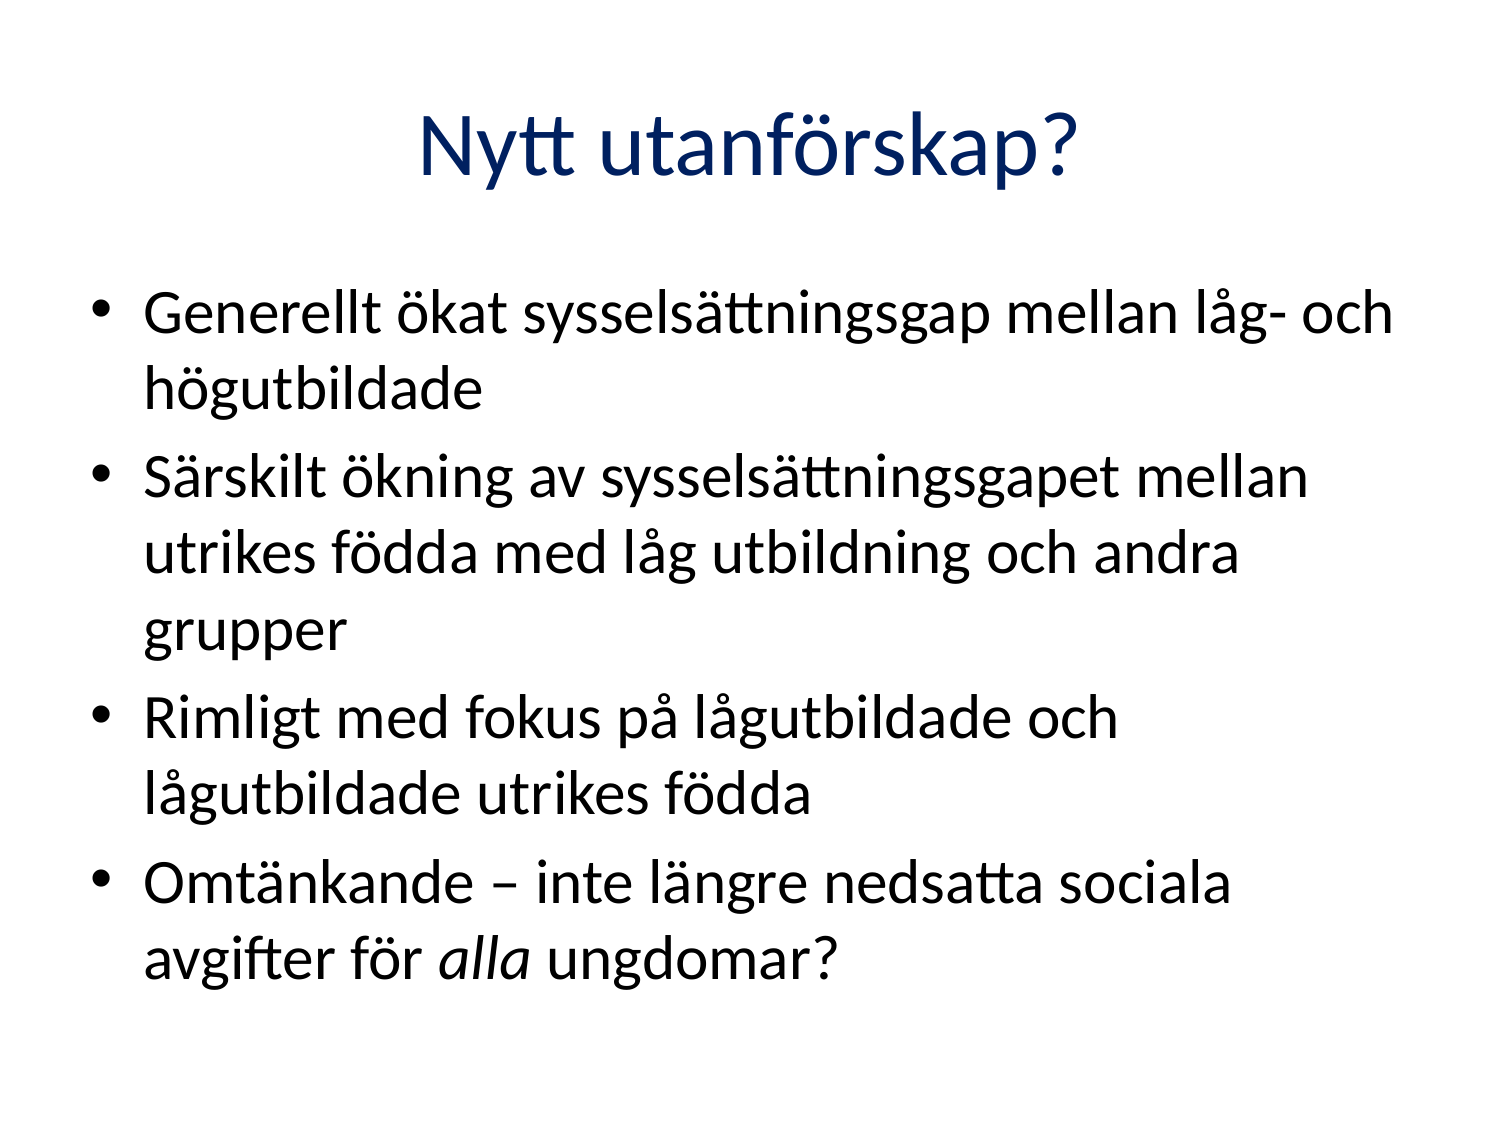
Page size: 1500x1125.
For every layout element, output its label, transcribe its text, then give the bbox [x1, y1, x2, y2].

title Nytt utanförskap? [75, 45, 1425, 233]
list Generellt ökat sysselsättningsgap mellan låg- och högutbildade Särskilt ökning av sysselsättningsgapet mellan utrikes födda med låg utbildning och andra grupper Rimligt med fokus på lågutbildade och lågutbildade utrikes födda Omtänkande – inte längre nedsatta sociala avgifter för alla ungdomar? [75, 262, 1425, 1005]
